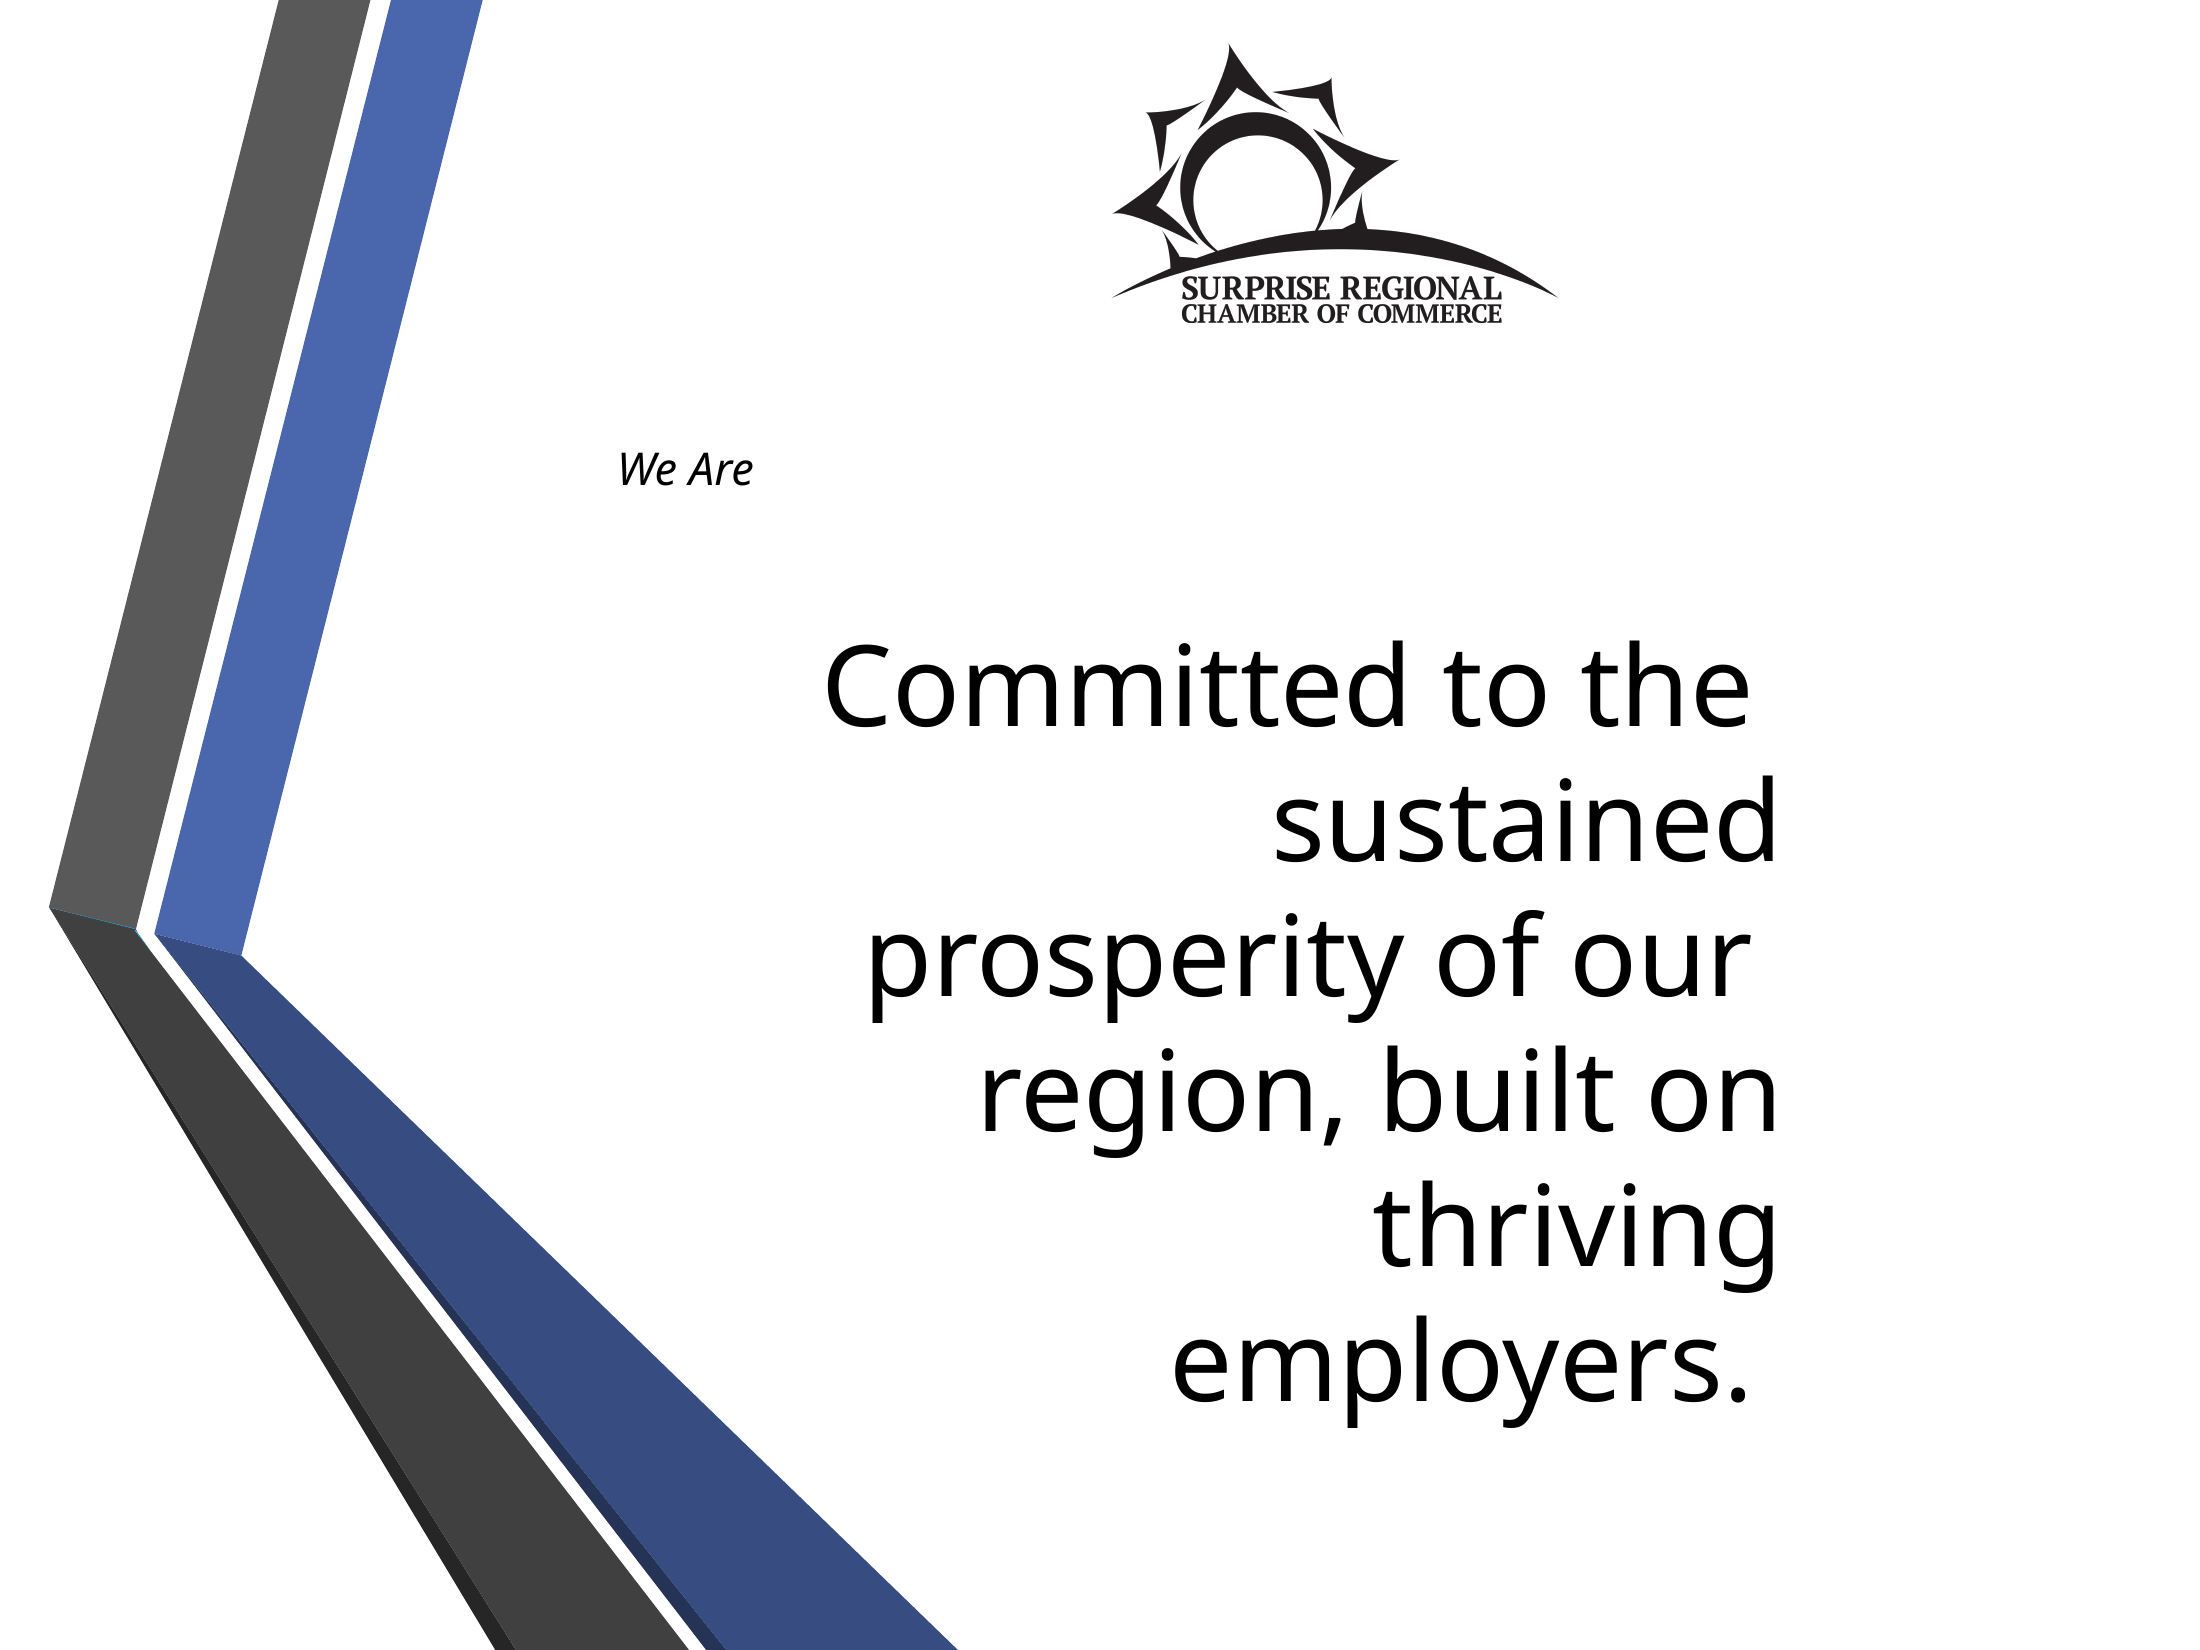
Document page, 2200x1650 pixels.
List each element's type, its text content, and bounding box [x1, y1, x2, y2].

text_box Committed to the sustained prosperity of our region, built on thriving employers. [729, 606, 1798, 1432]
picture [1071, 4, 1580, 398]
subtitle We Are [601, 432, 1476, 572]
